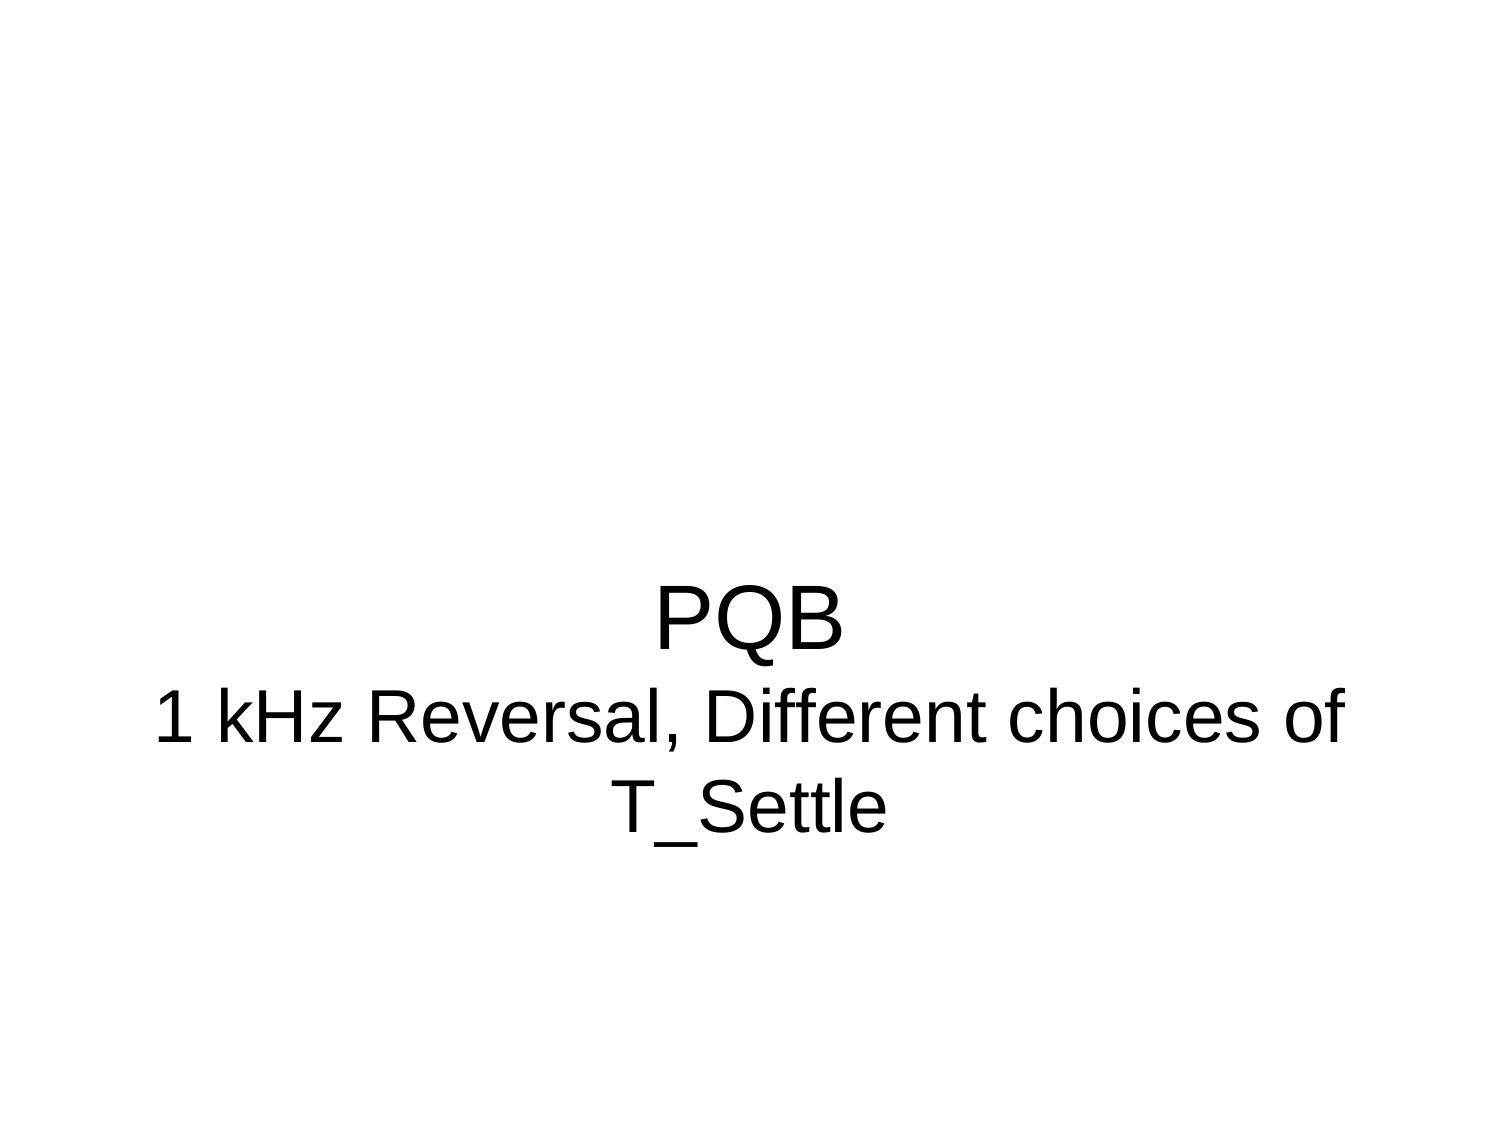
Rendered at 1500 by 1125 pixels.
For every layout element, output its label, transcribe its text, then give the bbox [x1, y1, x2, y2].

text_box PQB 1 kHz Reversal, Different choices of T_Settle [74, 549, 1425, 863]
